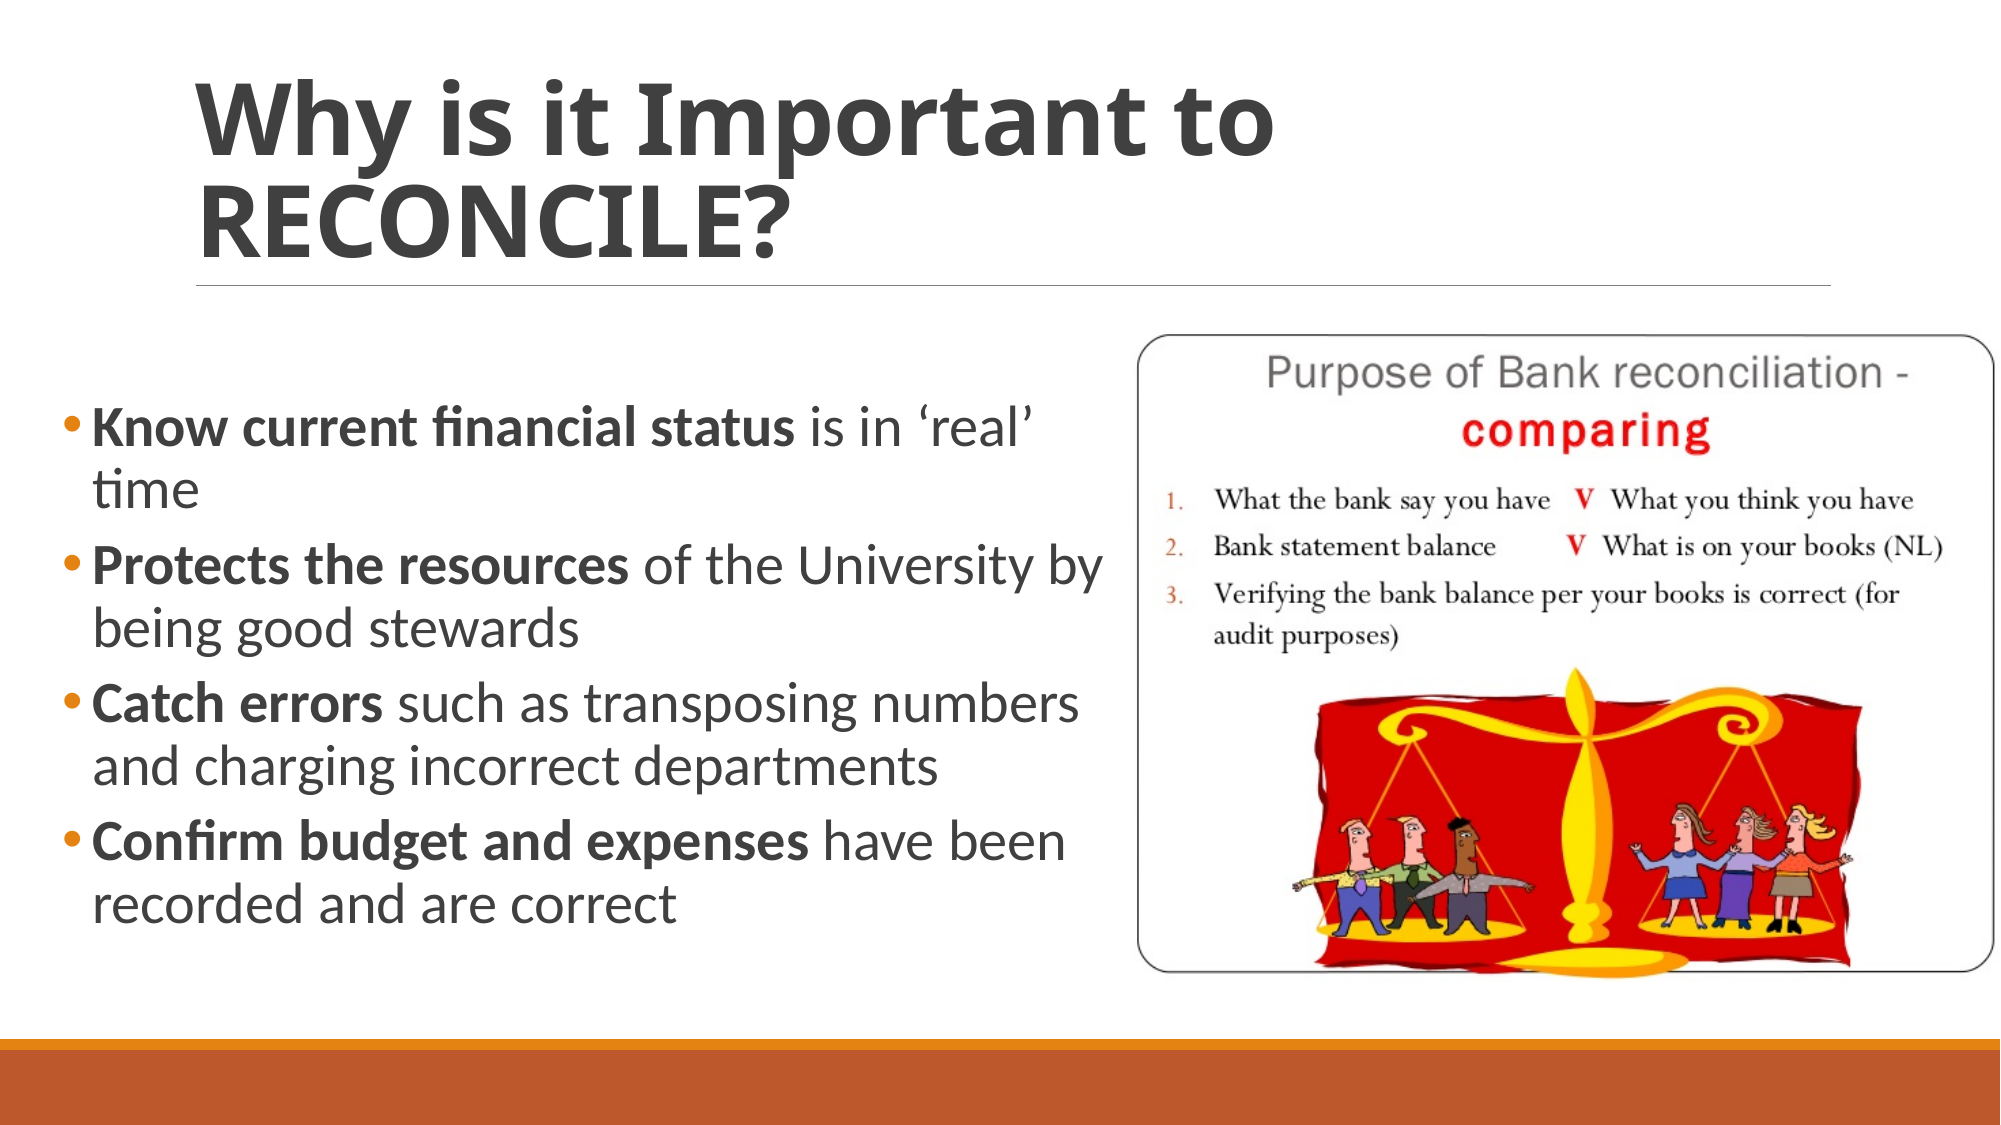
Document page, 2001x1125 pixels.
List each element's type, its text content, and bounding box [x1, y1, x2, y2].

picture [1131, 329, 2000, 982]
list Know current financial status is in ‘real’ time Protects the resources of the University by being good stewards Catch errors such as transposing numbers and charging incorrect departments Confirm budget and expenses have been recorded and are correct [14, 329, 1133, 1024]
title Why is it Important to RECONCILE? [180, 47, 1830, 285]
